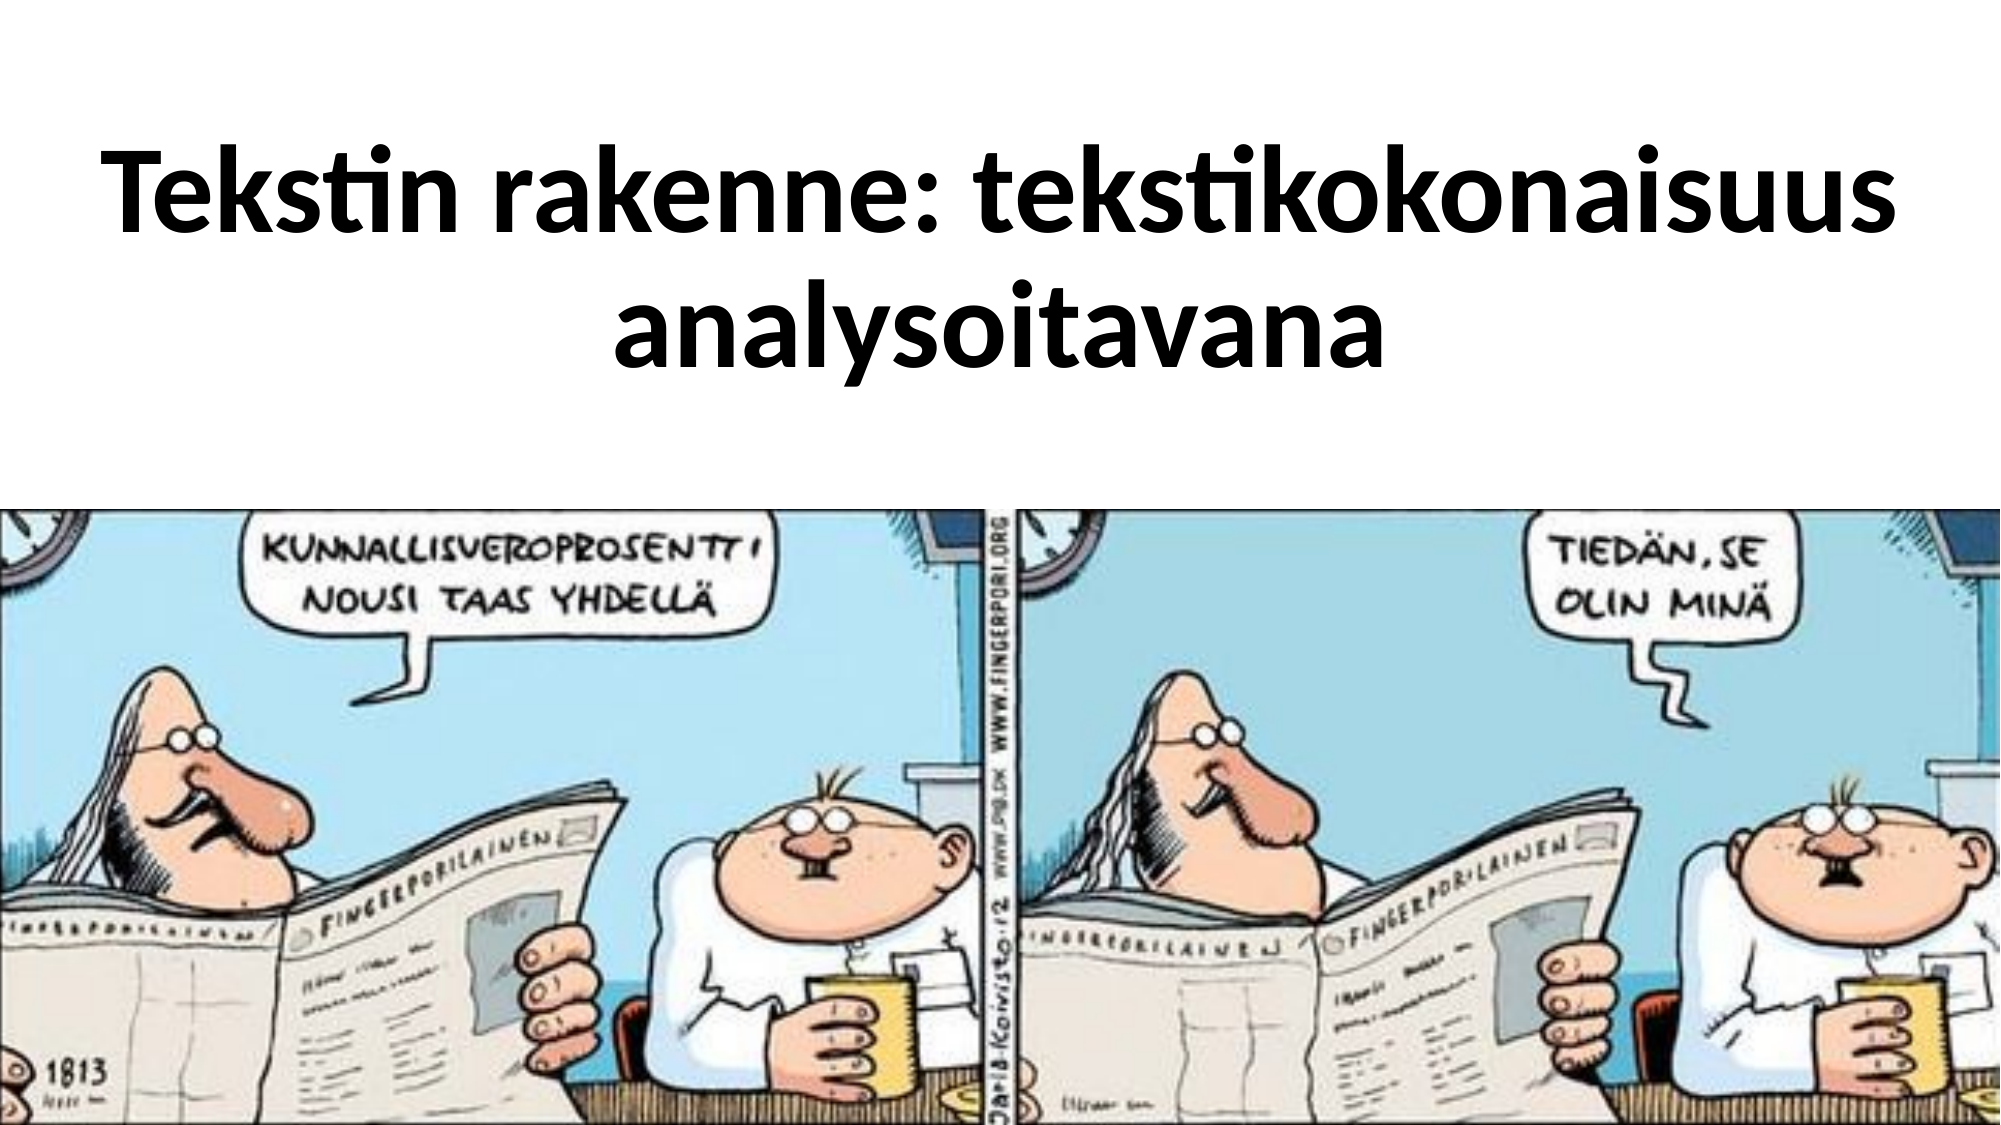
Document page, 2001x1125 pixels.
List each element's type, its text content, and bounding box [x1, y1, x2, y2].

title Tekstin rakenne: tekstikokonaisuus analysoitavana [0, 57, 2000, 402]
picture [0, 509, 2000, 1125]
